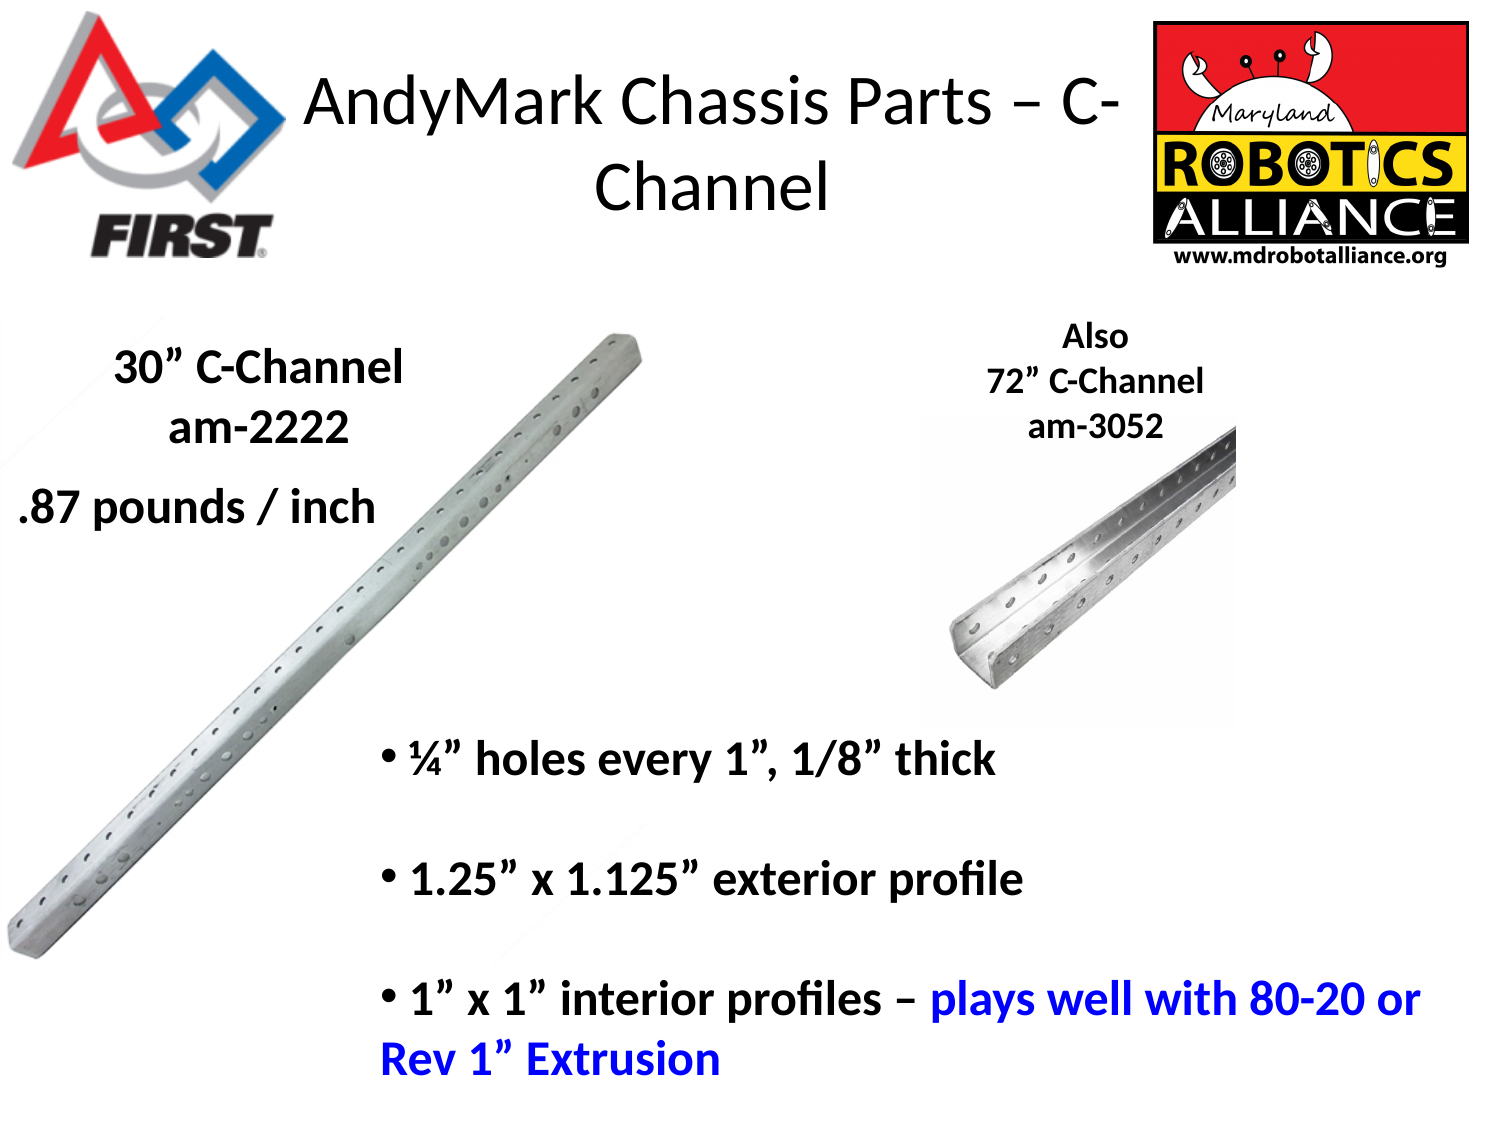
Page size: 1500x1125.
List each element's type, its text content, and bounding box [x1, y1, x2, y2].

picture [918, 412, 1236, 729]
picture [1153, 21, 1469, 268]
text_box Also 72” C-Channel am-3052 [971, 303, 1220, 410]
text_box ¼” holes every 1”, 1/8” thick 1.25” x 1.125” exterior profile 1” x 1” interior profiles – plays well with 80-20 or Rev 1” Extrusion [365, 717, 1446, 1125]
picture [0, 316, 650, 965]
picture [12, 11, 286, 258]
title AndyMark Chassis Parts – C-Channel [285, 45, 1140, 233]
